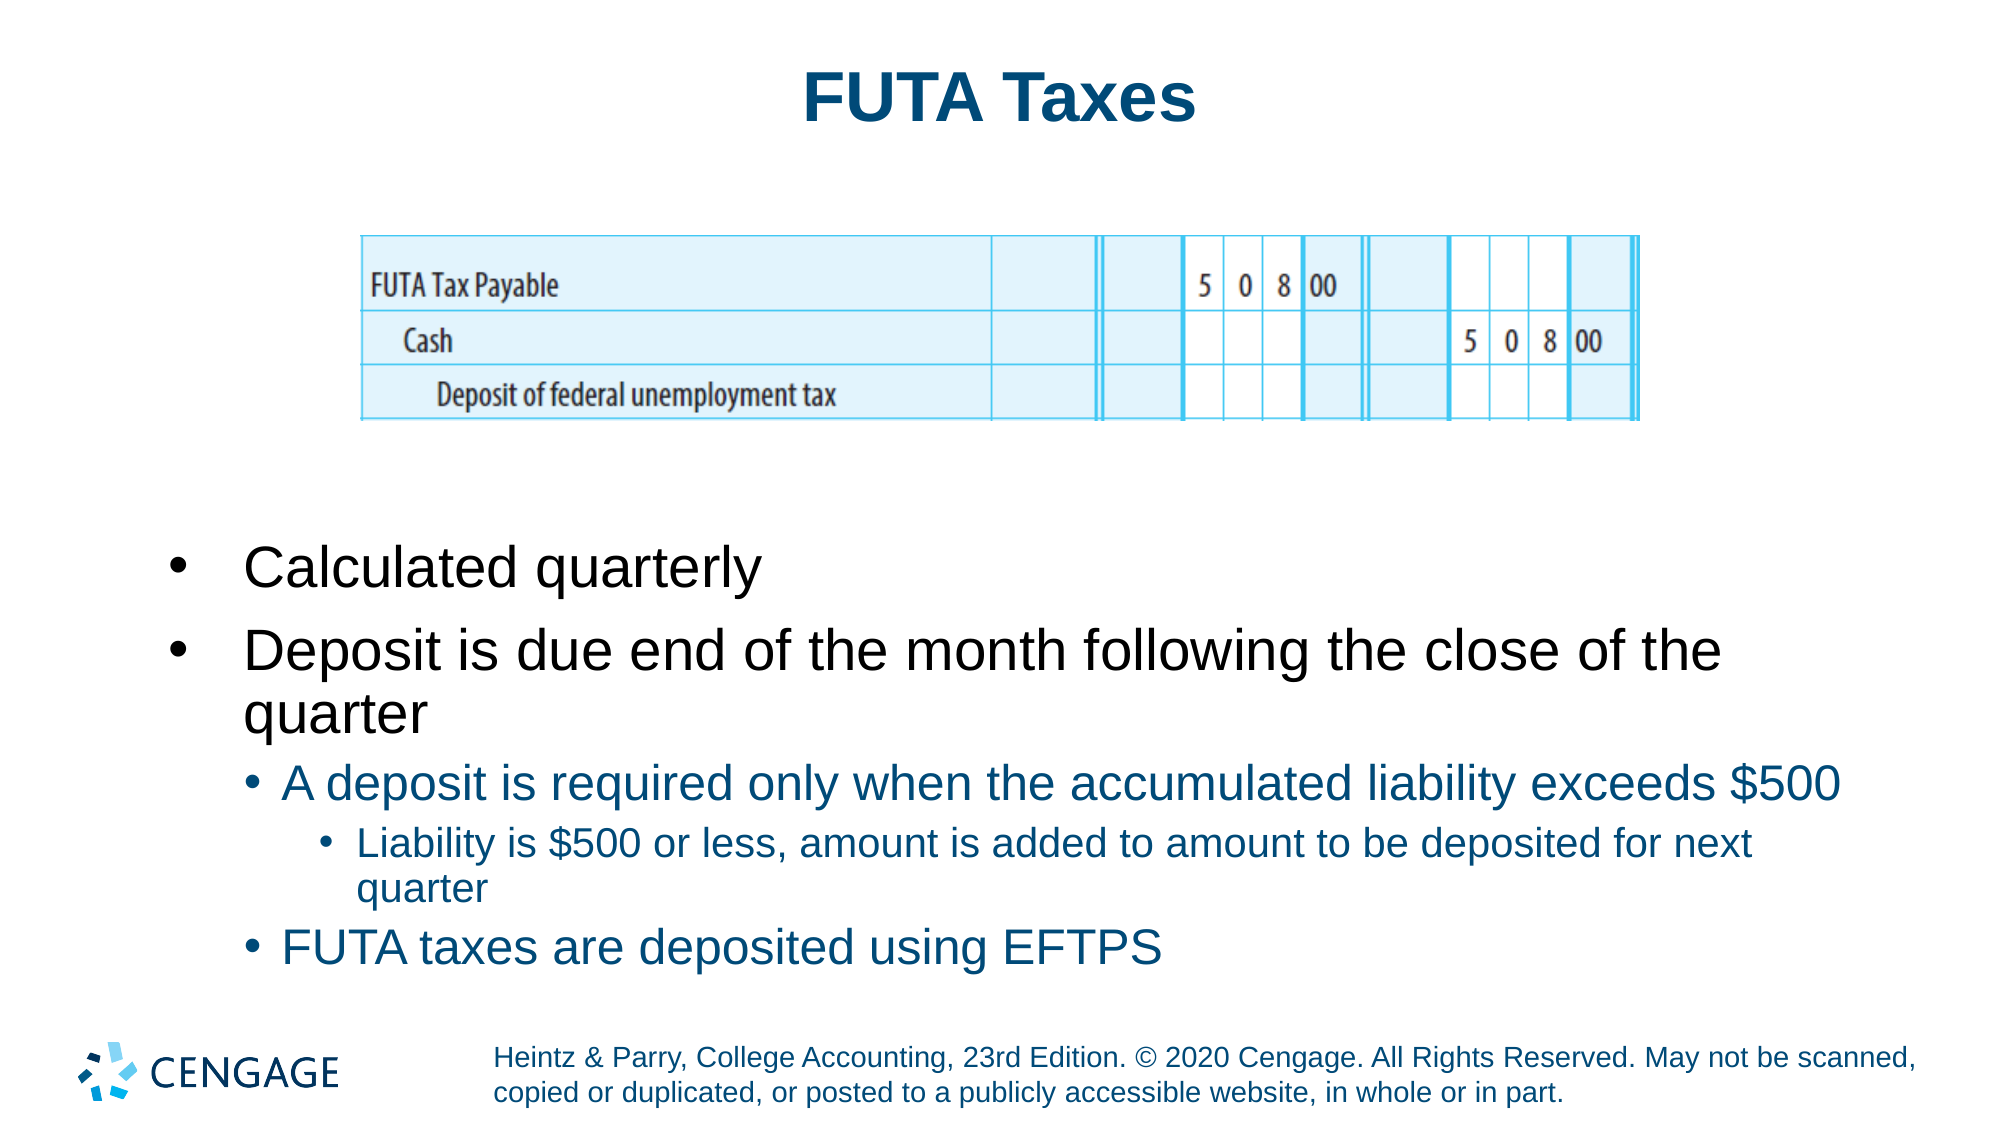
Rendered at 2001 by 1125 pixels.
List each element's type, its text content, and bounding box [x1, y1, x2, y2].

list Calculated quarterly Deposit is due end of the month following the close of the quarter A deposit is required only when the accumulated liability exceeds $500 Liability is $500 or less, amount is added to amount to be deposited for next quarter FUTA taxes are deposited using EFTPS [169, 536, 1863, 985]
picture [78, 1042, 338, 1101]
picture [360, 235, 1640, 421]
title FUTA Taxes [137, 59, 1863, 171]
